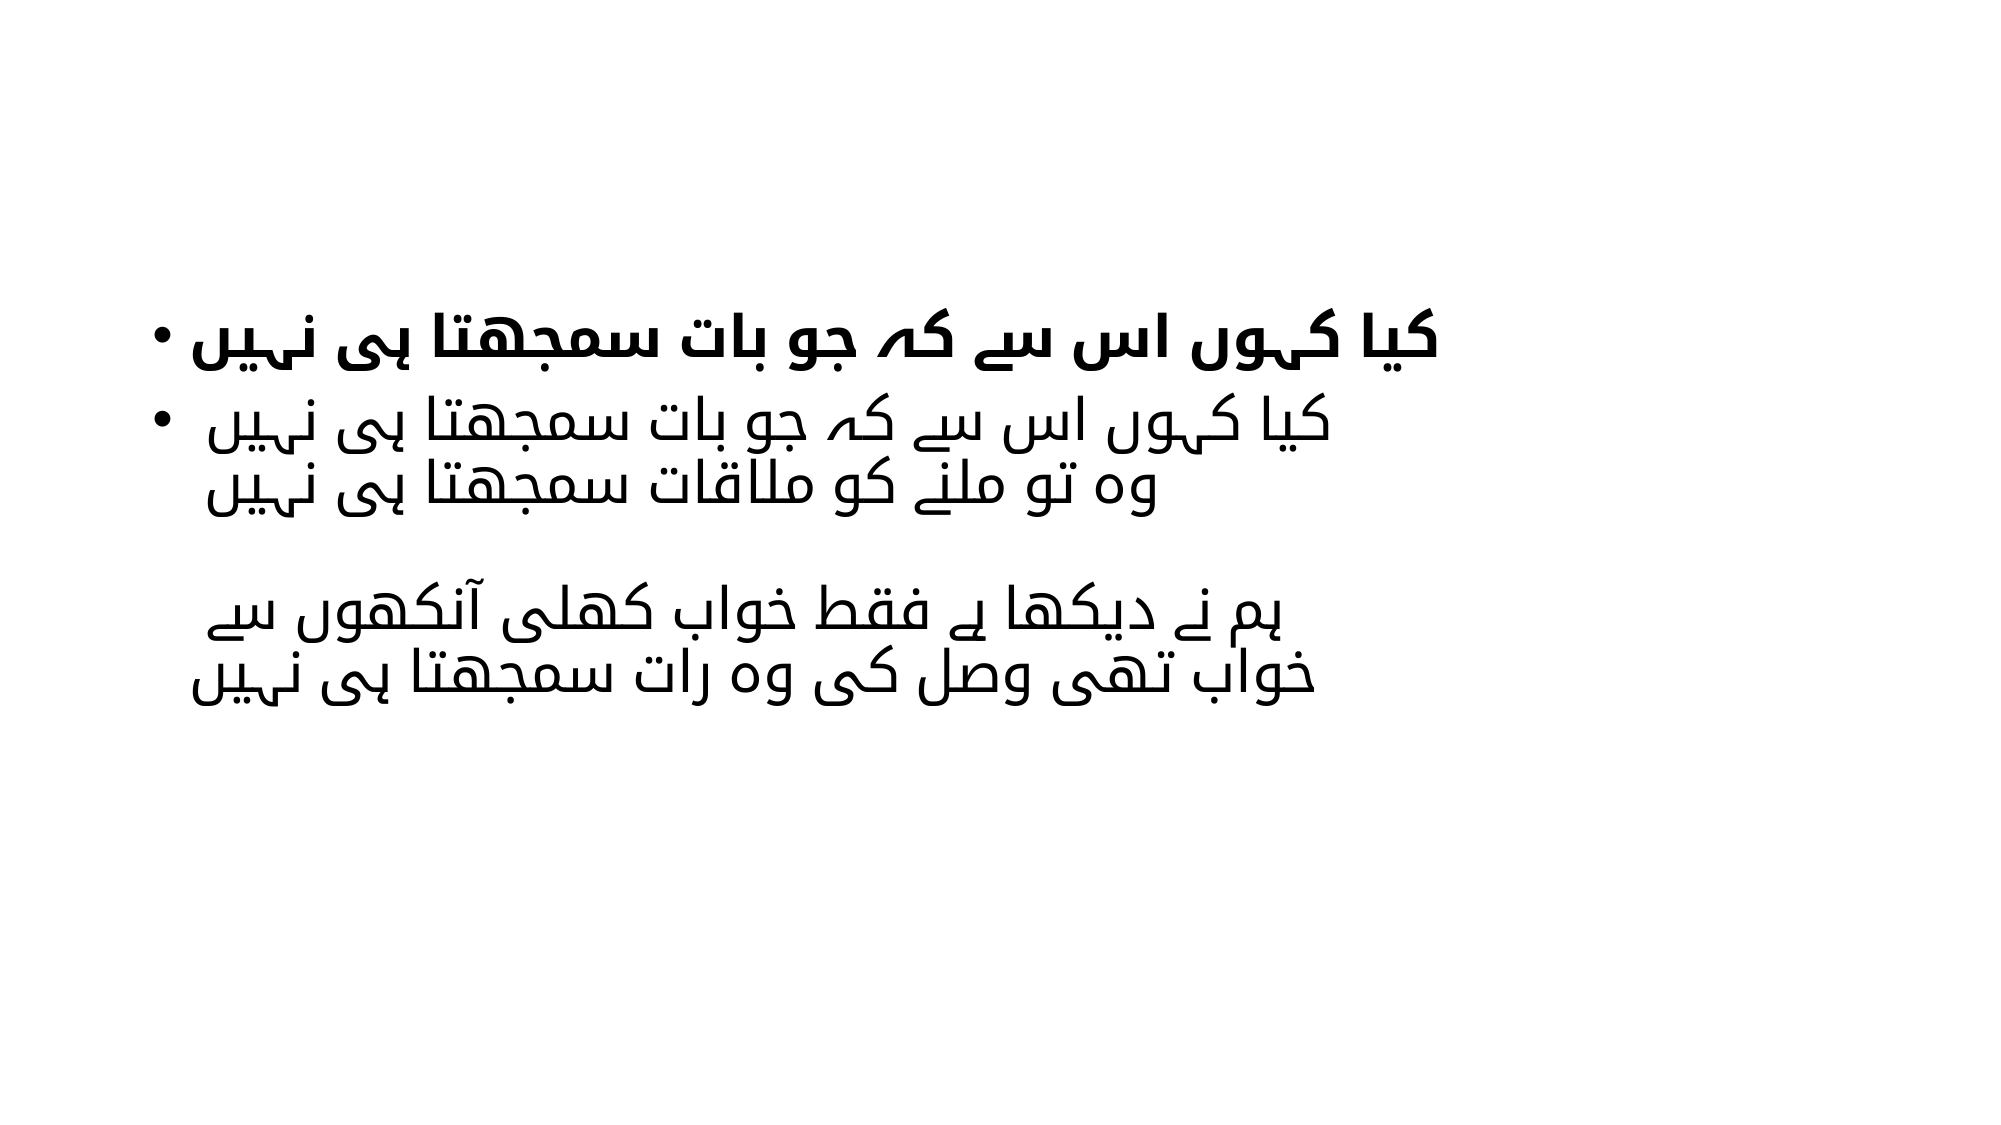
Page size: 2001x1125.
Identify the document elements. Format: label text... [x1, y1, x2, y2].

list کیا کہوں اس سے کہ جو بات سمجھتا ہی نہیں کیا کہوں اس سے کہ جو بات سمجھتا ہی نہیں وہ تو ملنے کو ملاقات سمجھتا ہی نہیں ہم نے دیکھا ہے فقط خواب کھلی آنکھوں سے خواب تھی وصل کی وہ رات سمجھتا ہی نہیں [137, 299, 1863, 1014]
